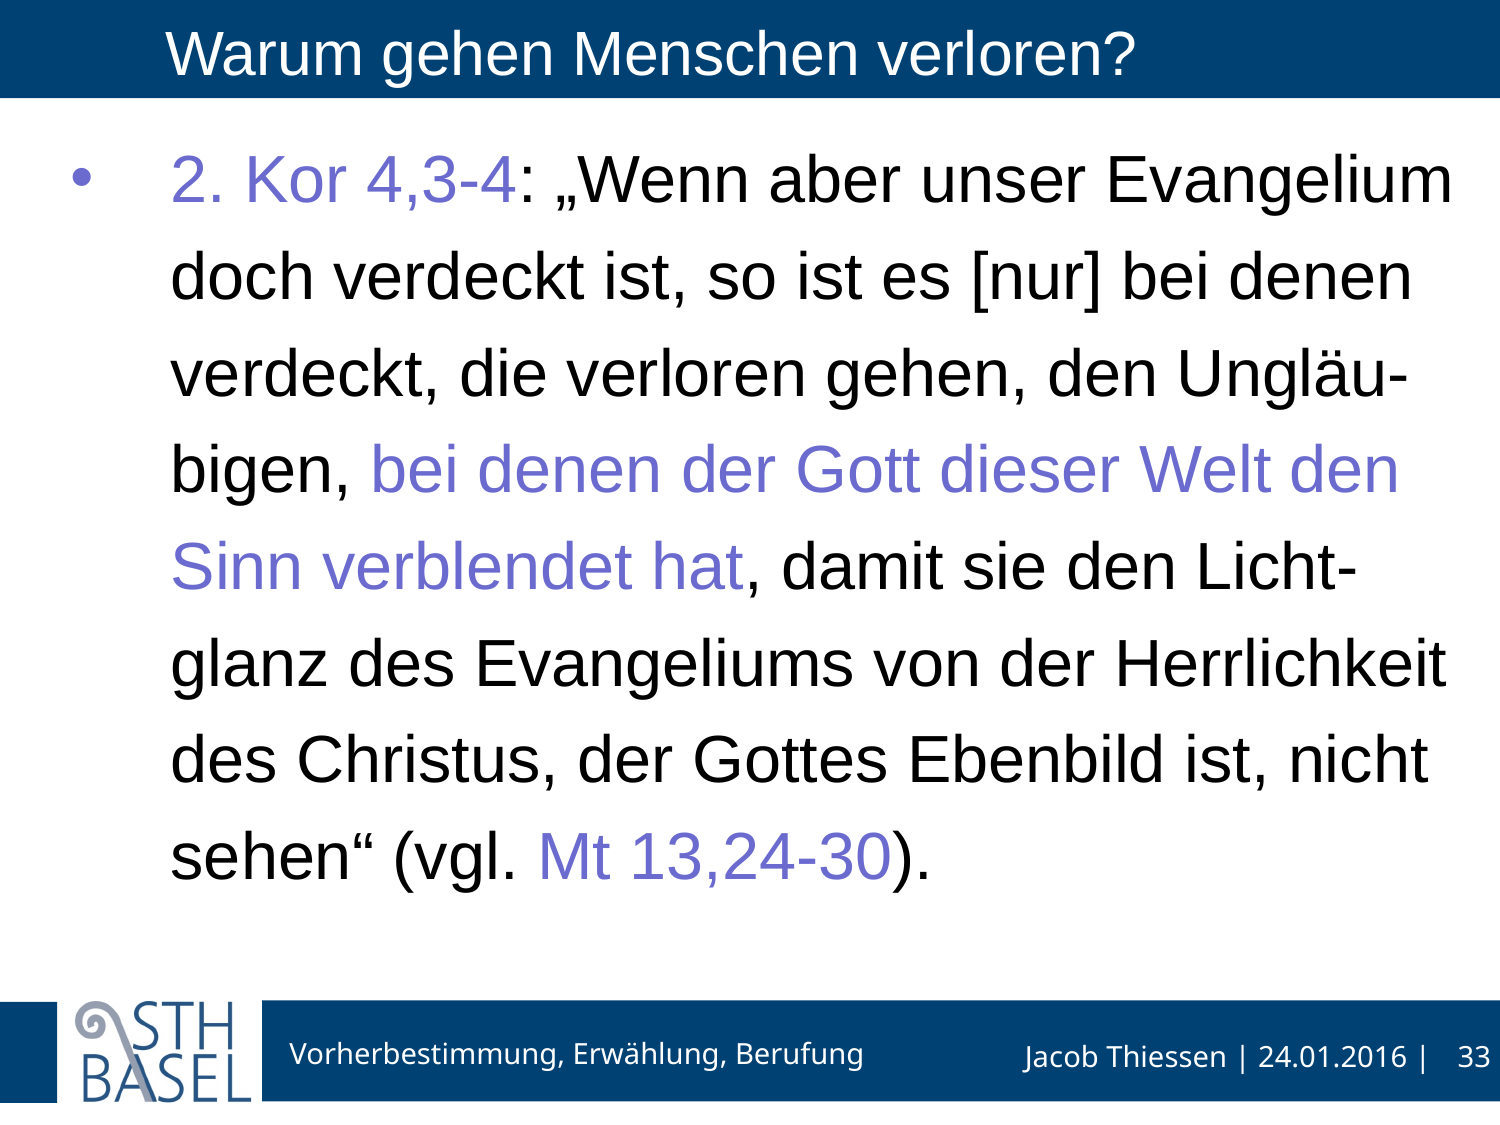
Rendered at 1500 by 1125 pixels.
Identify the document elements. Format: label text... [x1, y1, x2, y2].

slide_number 33 [1448, 1037, 1500, 1087]
title Warum gehen Menschen verloren? [159, 7, 1450, 90]
list 2. Kor 4,3-4: „Wenn aber unser Evangelium doch verdeckt ist, so ist es [nur] bei denen verdeckt, die verloren gehen, den Ungläu-bigen, bei denen der Gott dieser Welt den Sinn verblendet hat, damit sie den Licht-glanz des Evangeliums von der Herrlichkeit des Christus, der Gottes Ebenbild ist, nicht sehen“ (vgl. Mt 13,24-30). [64, 113, 1500, 1000]
picture [73, 1000, 252, 1103]
